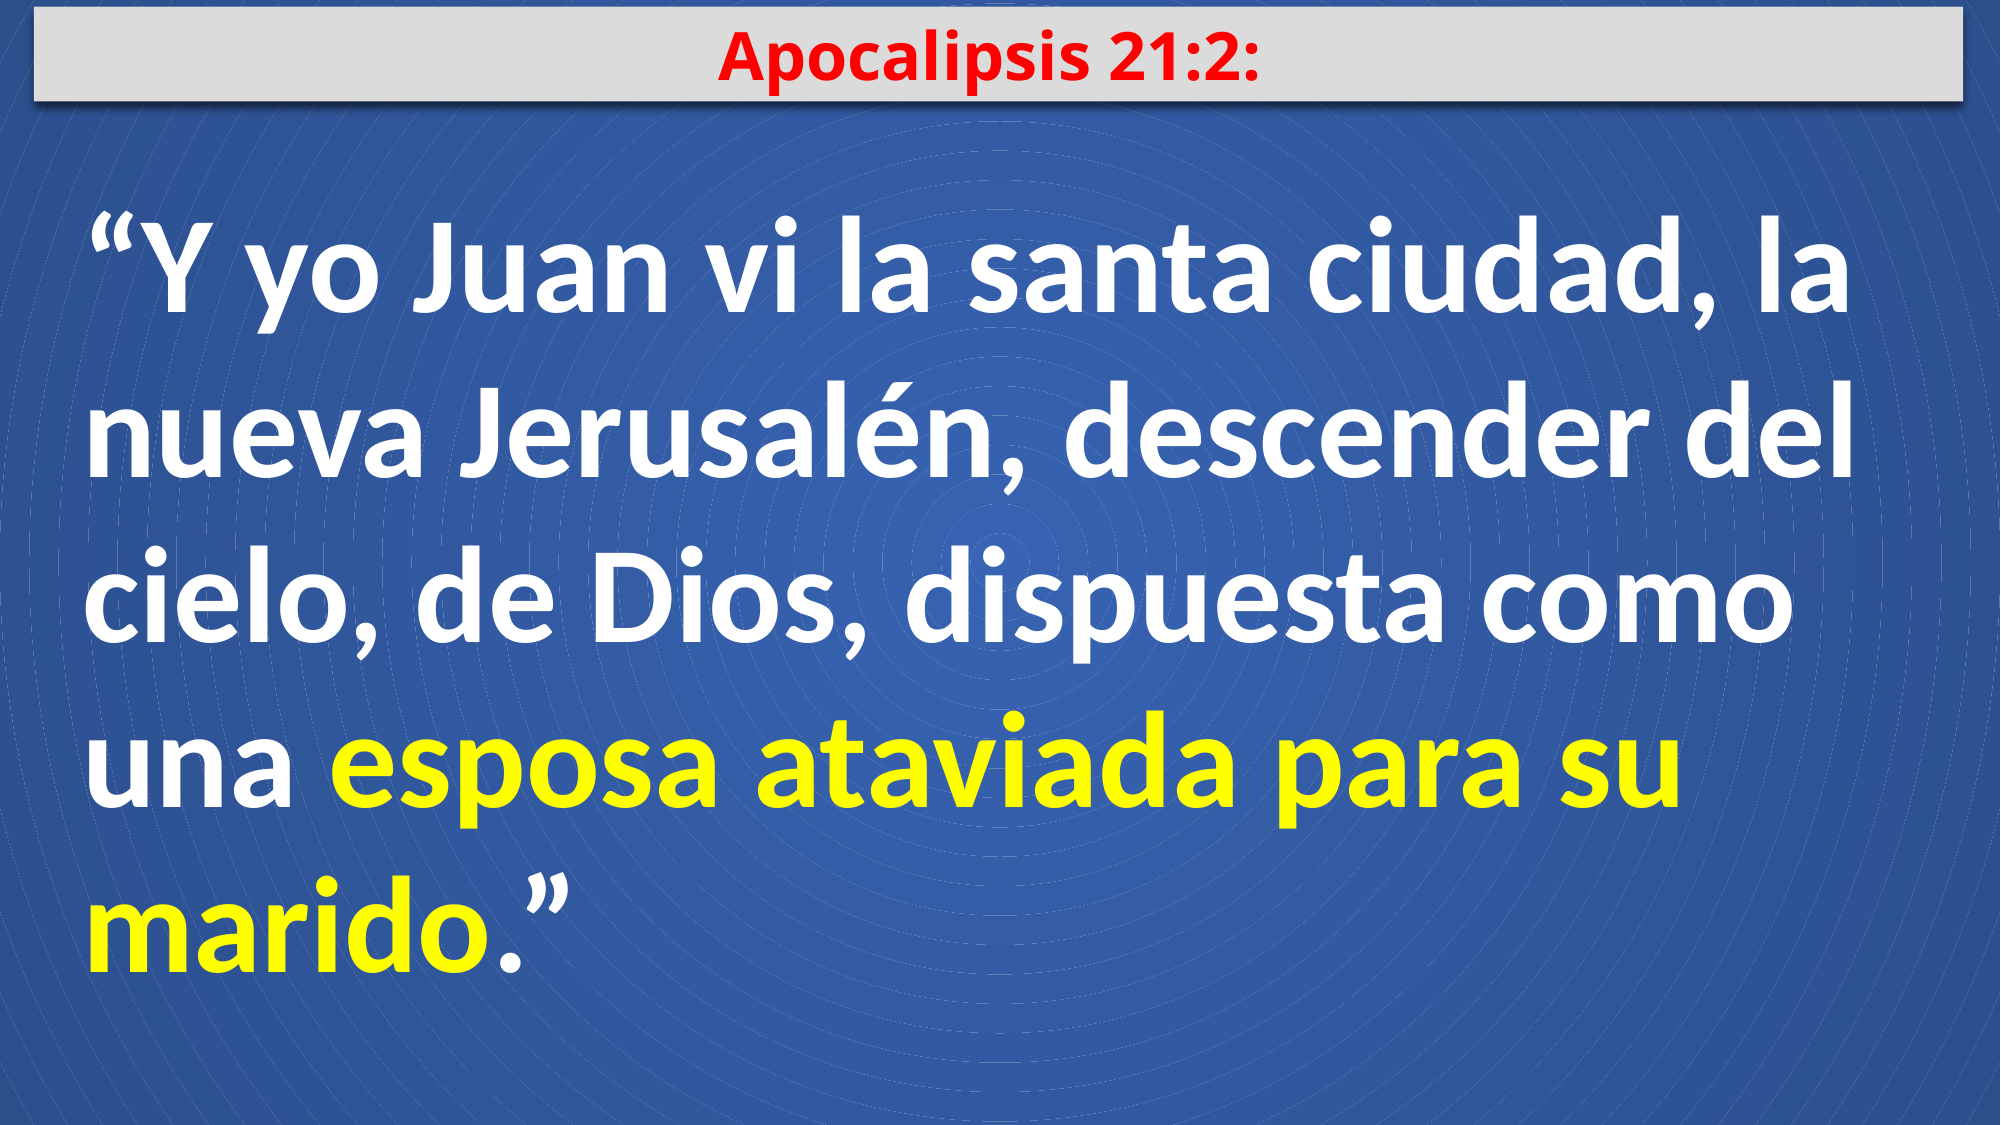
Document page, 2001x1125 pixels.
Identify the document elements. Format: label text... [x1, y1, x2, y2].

text_box Apocalipsis 21:2: [33, 6, 1964, 102]
text_box “Y yo Juan vi la santa ciudad, la nueva Jerusalén, descender del cielo, de Dios, dispuesta como una esposa ataviada para su marido.” [67, 167, 1930, 1008]
